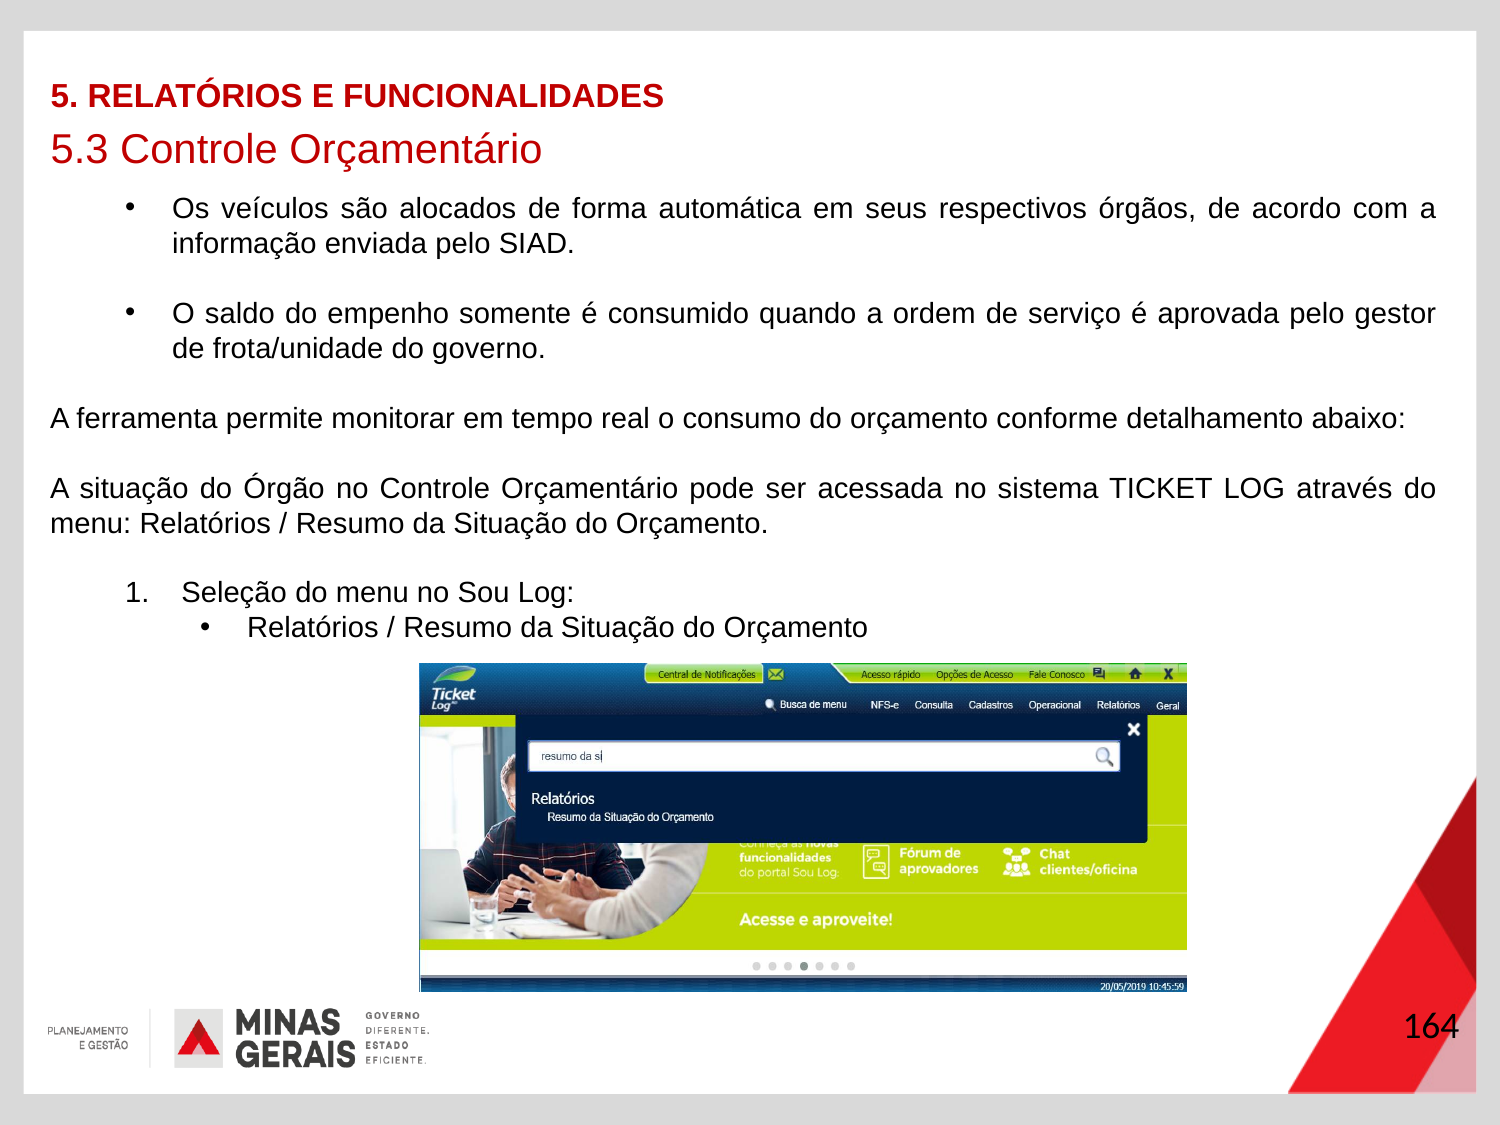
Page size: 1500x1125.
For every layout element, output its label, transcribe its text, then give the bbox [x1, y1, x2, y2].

text_box 5. RELATÓRIOS E FUNCIONALIDADES [35, 66, 1454, 121]
picture [1287, 1014, 1477, 1094]
text_box Os veículos são alocados de forma automática em seus respectivos órgãos, de acordo com a informação enviada pelo SIAD. O saldo do empenho somente é consumido quando a ordem de serviço é aprovada pelo gestor de frota/unidade do governo. A ferramenta permite monitorar em tempo real o consumo do orçamento conforme detalhamento abaixo: A situação do Órgão no Controle Orçamentário pode ser acessada no sistema TICKET LOG através do menu: Relatórios / Resumo da Situação do Orçamento. Seleção do menu no Sou Log: Relatórios / Resumo da Situação do Orçamento [35, 146, 1453, 871]
picture [1445, 1019, 1452, 1029]
text_box 5.3 Controle Orçamentário [35, 114, 1422, 146]
text_box [123, 234, 1500, 1014]
picture [41, 996, 432, 1081]
picture [1426, 1025, 1435, 1036]
picture [418, 663, 1188, 992]
